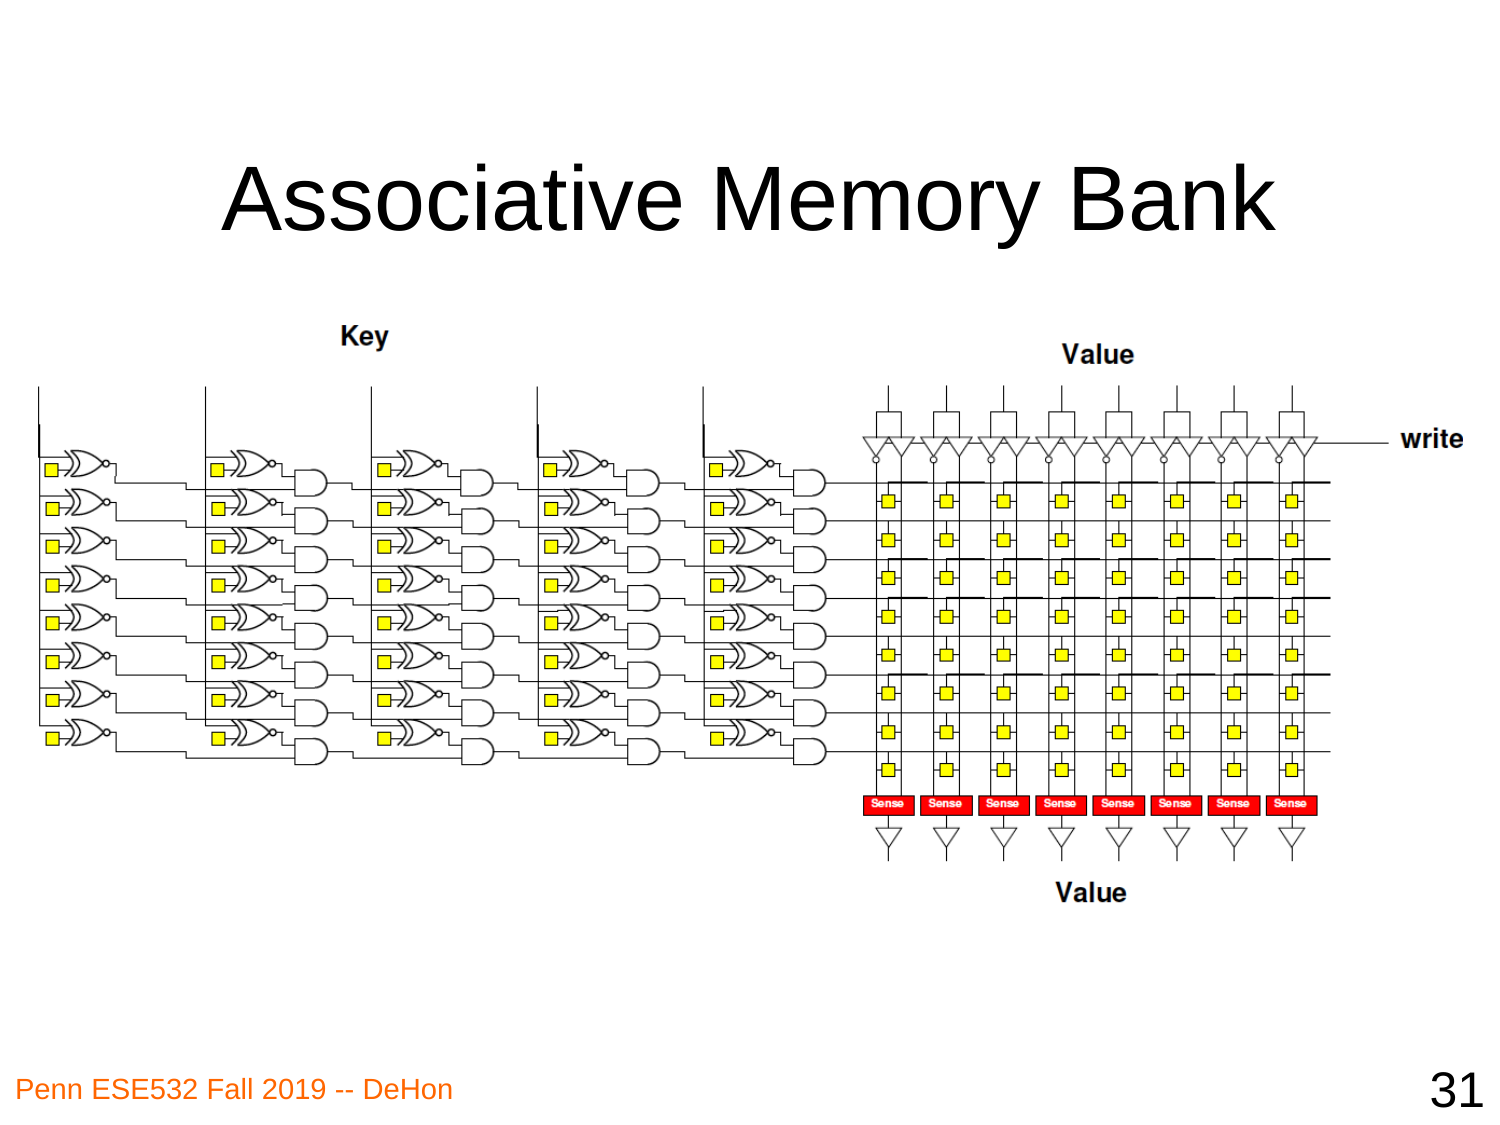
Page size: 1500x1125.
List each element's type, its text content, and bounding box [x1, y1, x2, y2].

slide_number Penn ESE532 Fall 2019 -- DeHon [0, 1062, 576, 1125]
title Associative Memory Bank [112, 99, 1388, 288]
picture [37, 324, 1463, 913]
slide_number 31 [1187, 1049, 1500, 1125]
